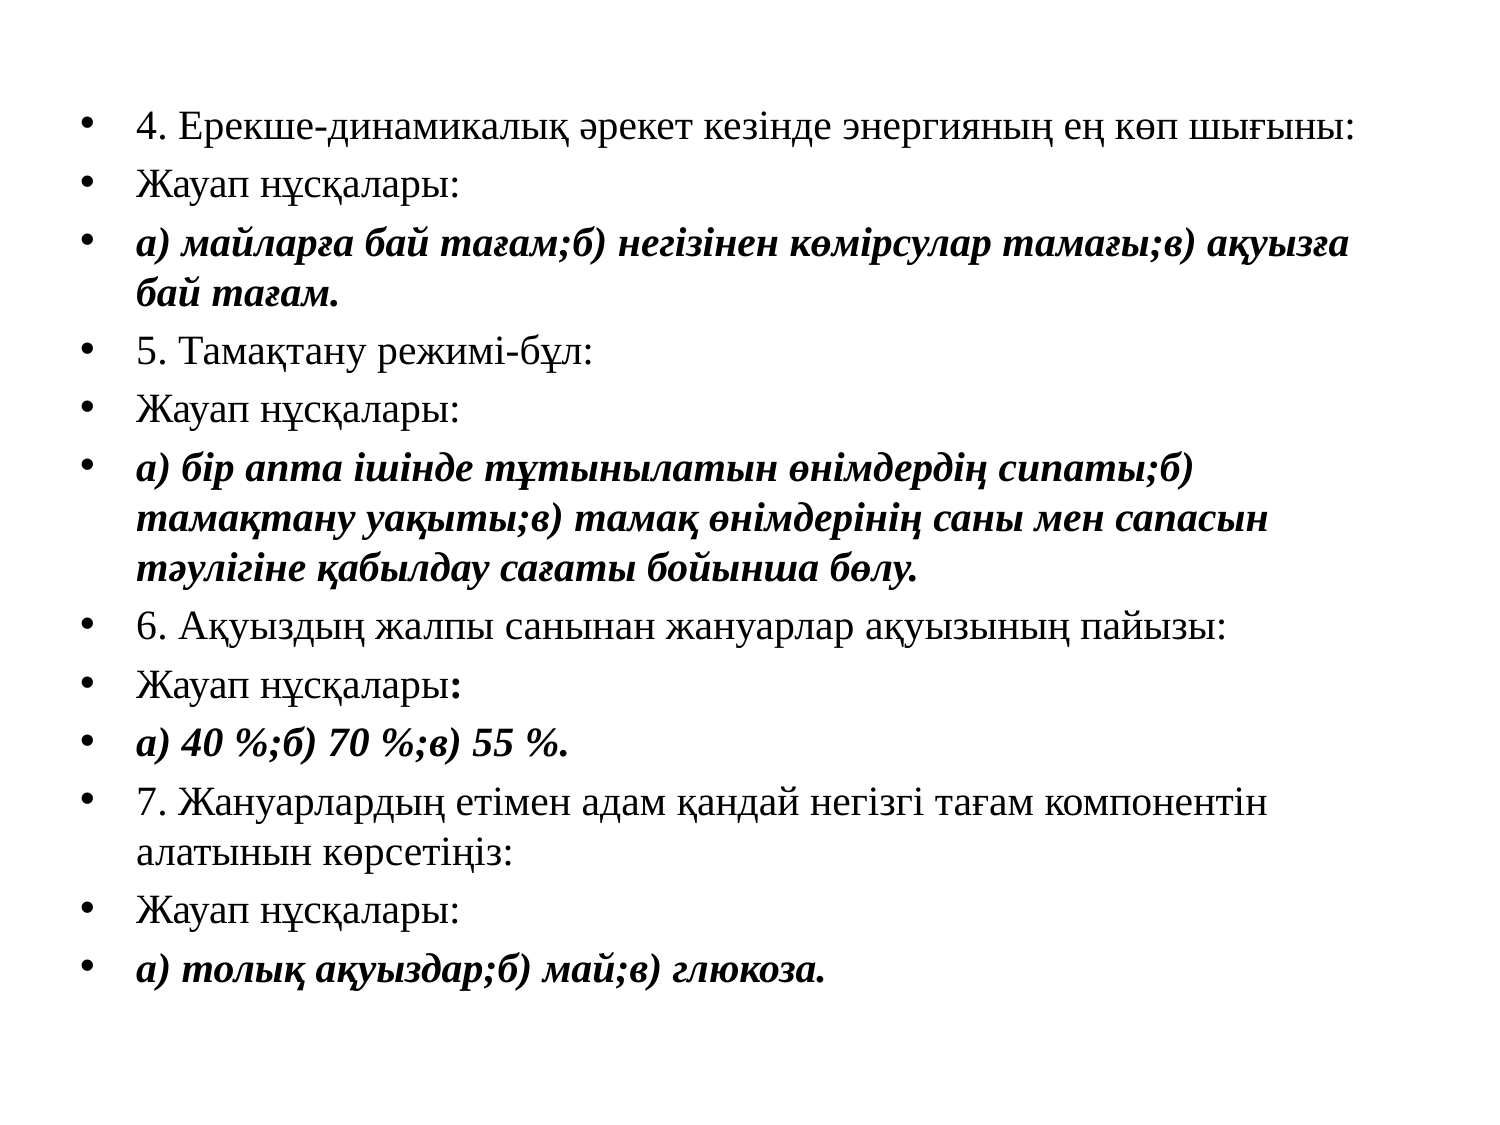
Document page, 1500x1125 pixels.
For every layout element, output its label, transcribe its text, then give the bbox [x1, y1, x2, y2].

list 4. Ерекше-динамикалық әрекет кезінде энергияның ең көп шығыны: Жауап нұсқалары: а) майларға бай тағам;б) негізінен көмірсулар тамағы;в) ақуызға бай тағам. 5. Тамақтану режимі-бұл: Жауап нұсқалары: а) бір апта ішінде тұтынылатын өнімдердің сипаты;б) тамақтану уақыты;в) тамақ өнімдерінің саны мен сапасын тәулігіне қабылдау сағаты бойынша бөлу. 6. Ақуыздың жалпы санынан жануарлар ақуызының пайызы: Жауап нұсқалары: а) 40 %;б) 70 %;в) 55 %. 7. Жануарлардың етімен адам қандай негізгі тағам компонентін алатынын көрсетіңіз: Жауап нұсқалары: а) толық ақуыздар;б) май;в) глюкоза. [64, 90, 1415, 1059]
